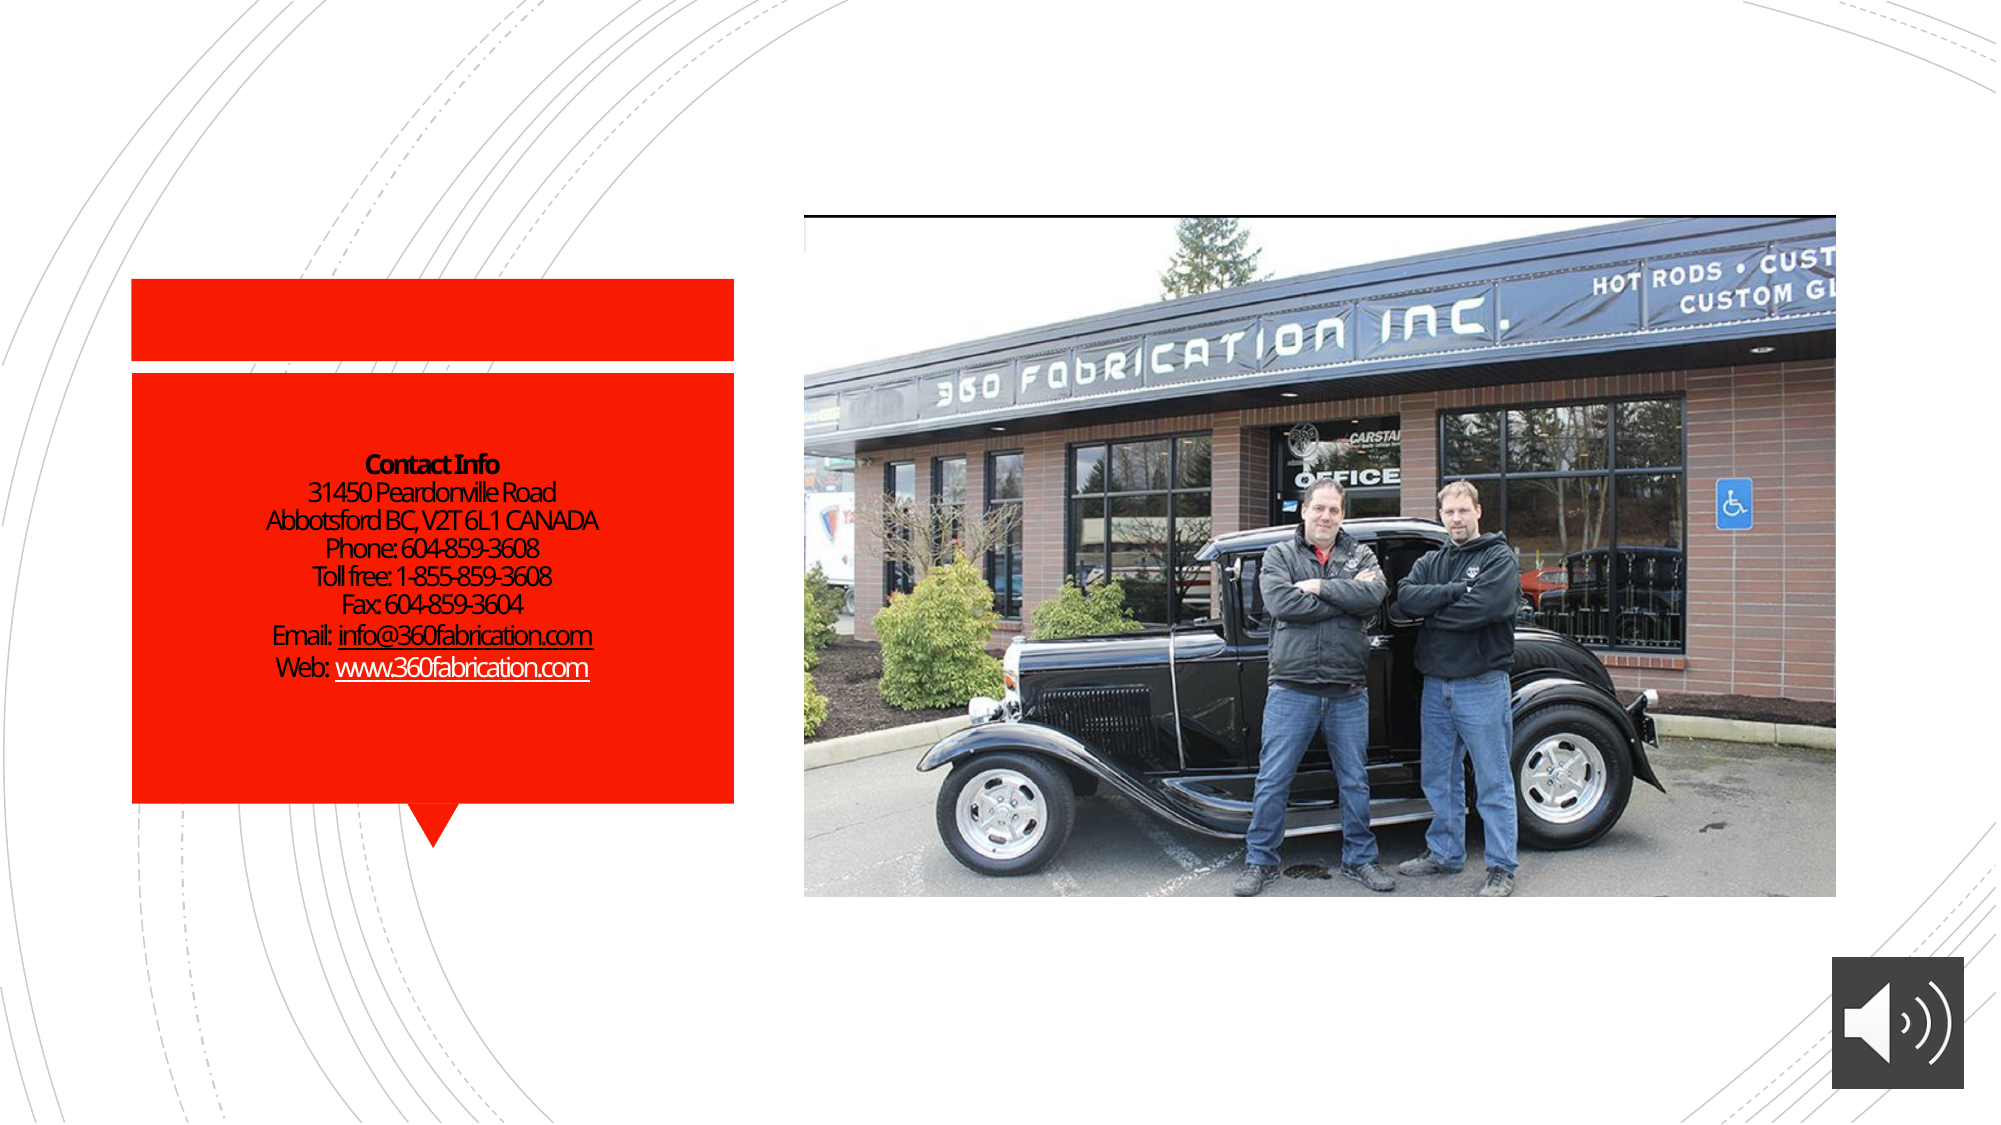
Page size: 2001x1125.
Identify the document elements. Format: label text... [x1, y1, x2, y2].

title Contact Info 31450 Peardonville Road Abbotsford BC, V2T 6L1 CANADA Phone: 604-859-3608 Toll free: 1-855-859-3608 Fax: 604-859-3604 Email: info@360fabrication.com Web: www.360fabrication.com [145, 385, 720, 789]
picture [1830, 955, 1965, 1090]
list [804, 215, 1836, 897]
